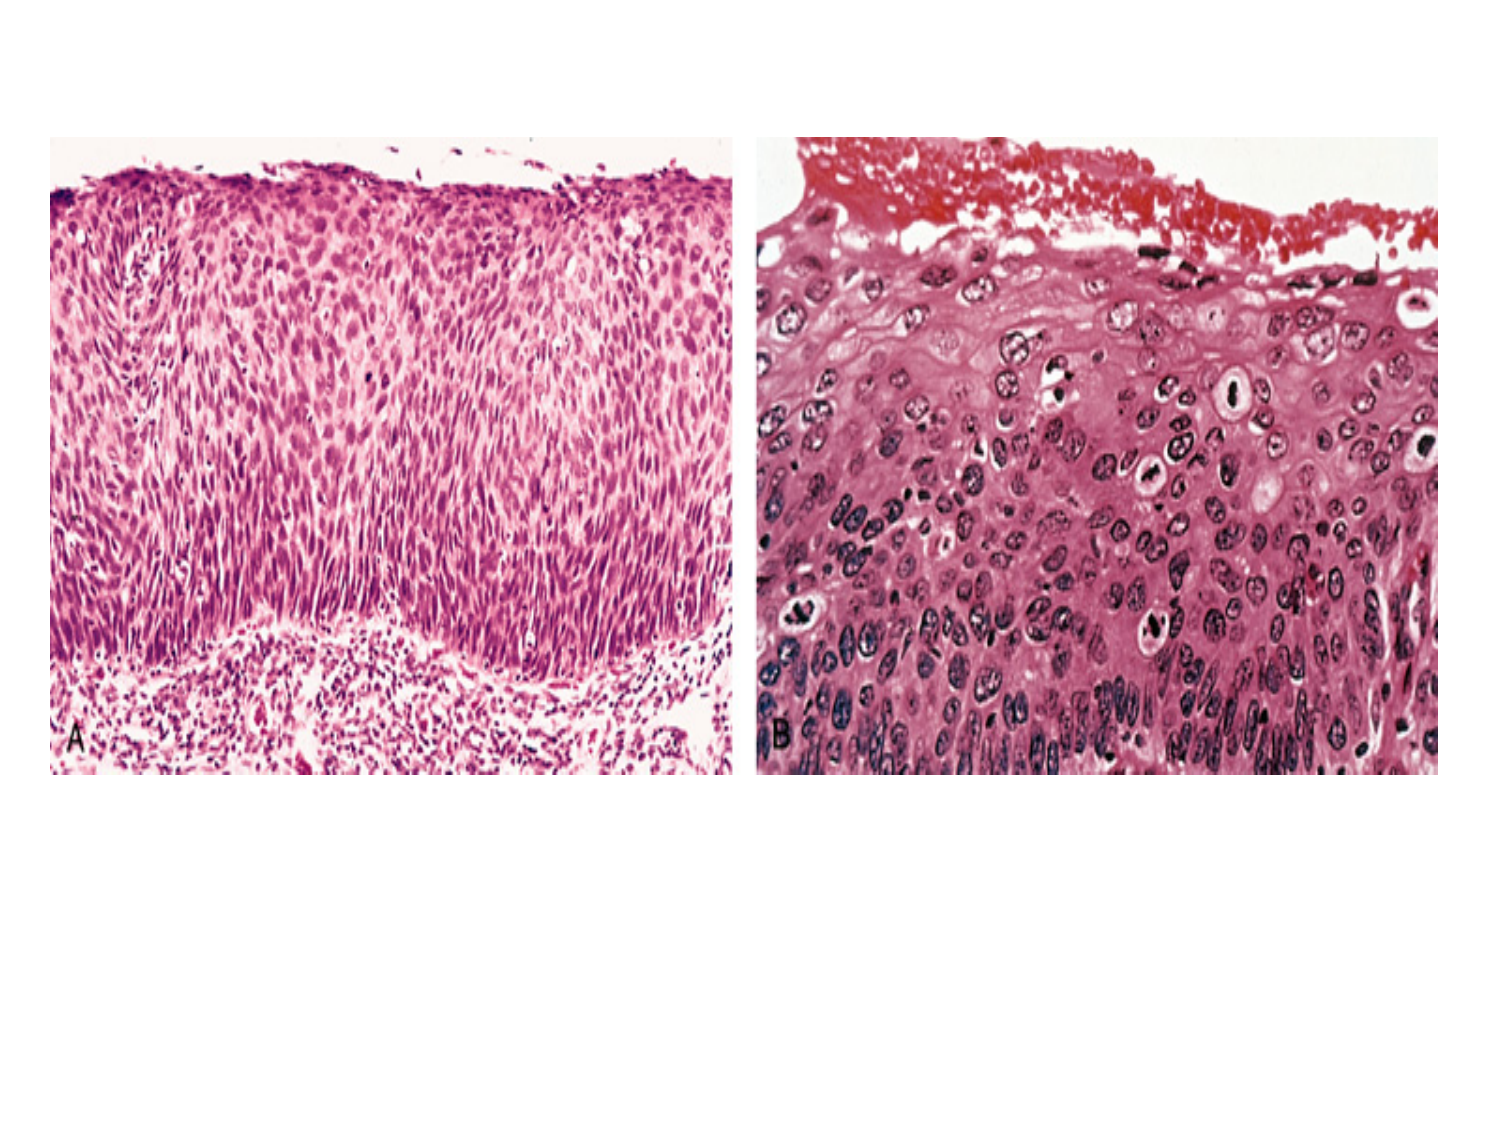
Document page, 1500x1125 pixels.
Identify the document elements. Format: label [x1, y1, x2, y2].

picture [49, 137, 1438, 776]
